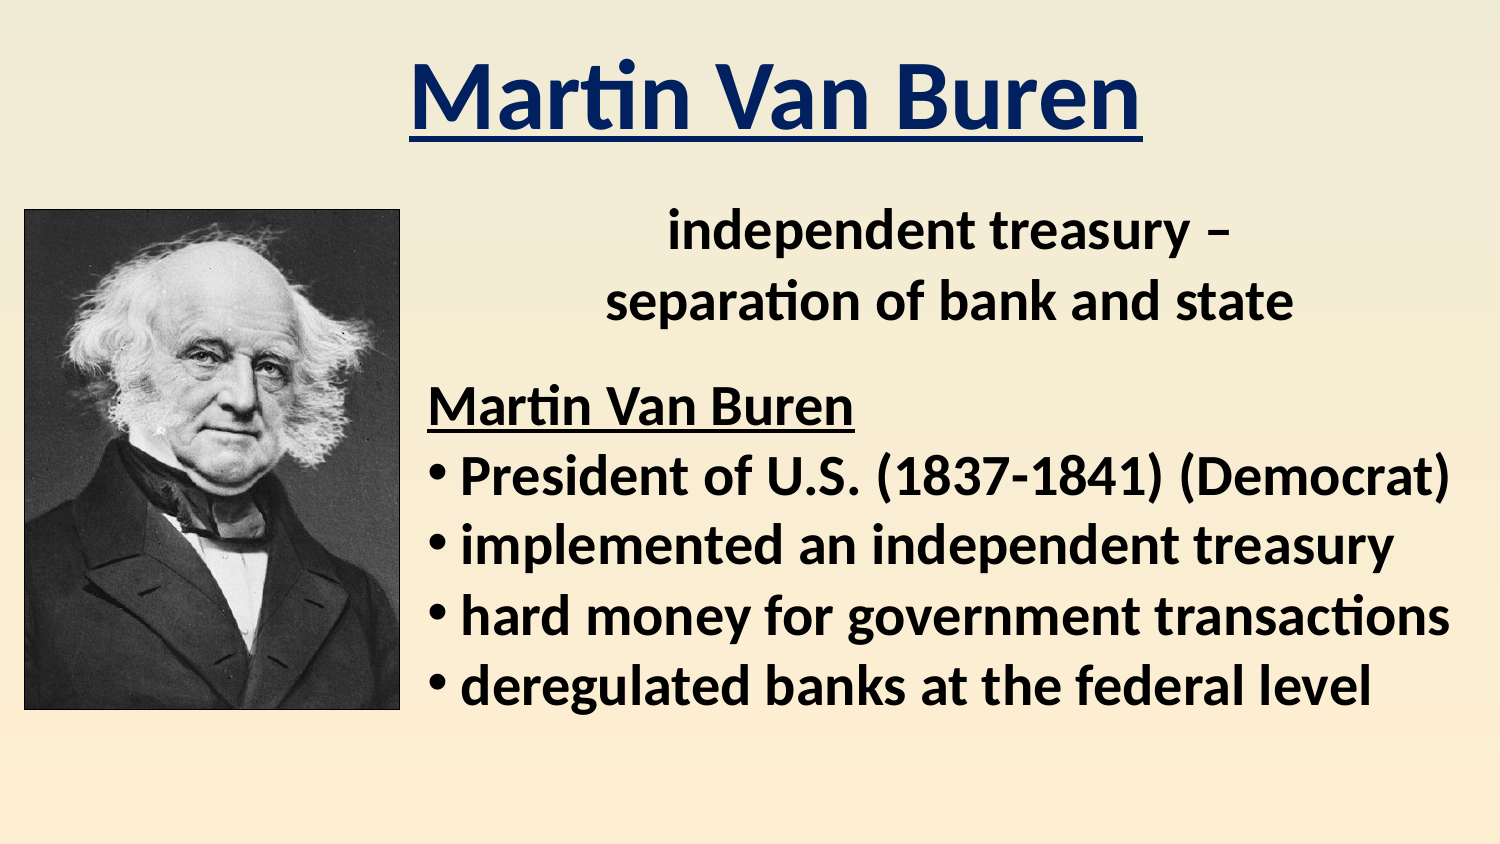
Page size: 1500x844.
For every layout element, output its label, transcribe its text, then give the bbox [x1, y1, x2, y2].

picture [24, 209, 401, 710]
text_box independent treasury – separation of bank and state Martin Van Buren President of U.S. (1837-1841) (Democrat) implemented an independent treasury hard money for government transactions deregulated banks at the federal level [412, 184, 1488, 724]
text_box Martin Van Buren [393, 21, 1158, 157]
